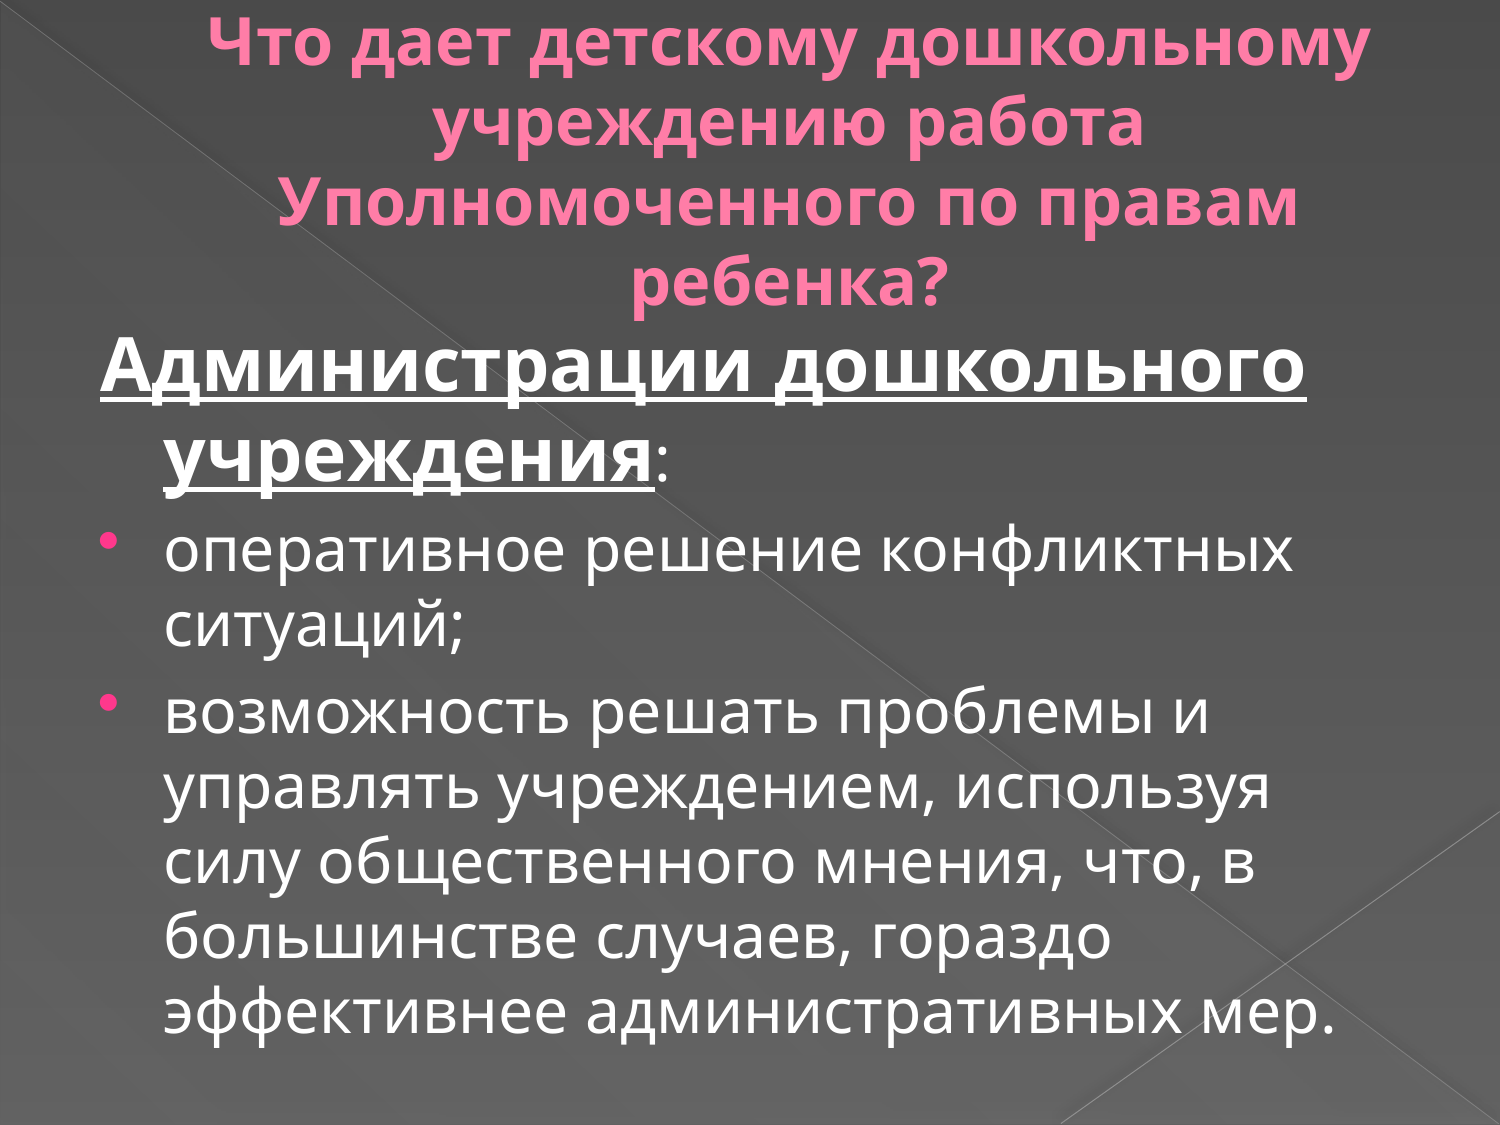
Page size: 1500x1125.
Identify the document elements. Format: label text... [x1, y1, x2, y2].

title Что дает детскому дошкольному учреждению работа Уполномоченного по правам ребенка? [23, 43, 1477, 274]
list Администрации дошкольного учреждения: оперативное решение конфликтных ситуаций; возможность решать проблемы и управлять учреждением, используя силу общественного мнения, что, в большинстве случаев, гораздо эффективнее административных мер. [75, 308, 1425, 1059]
